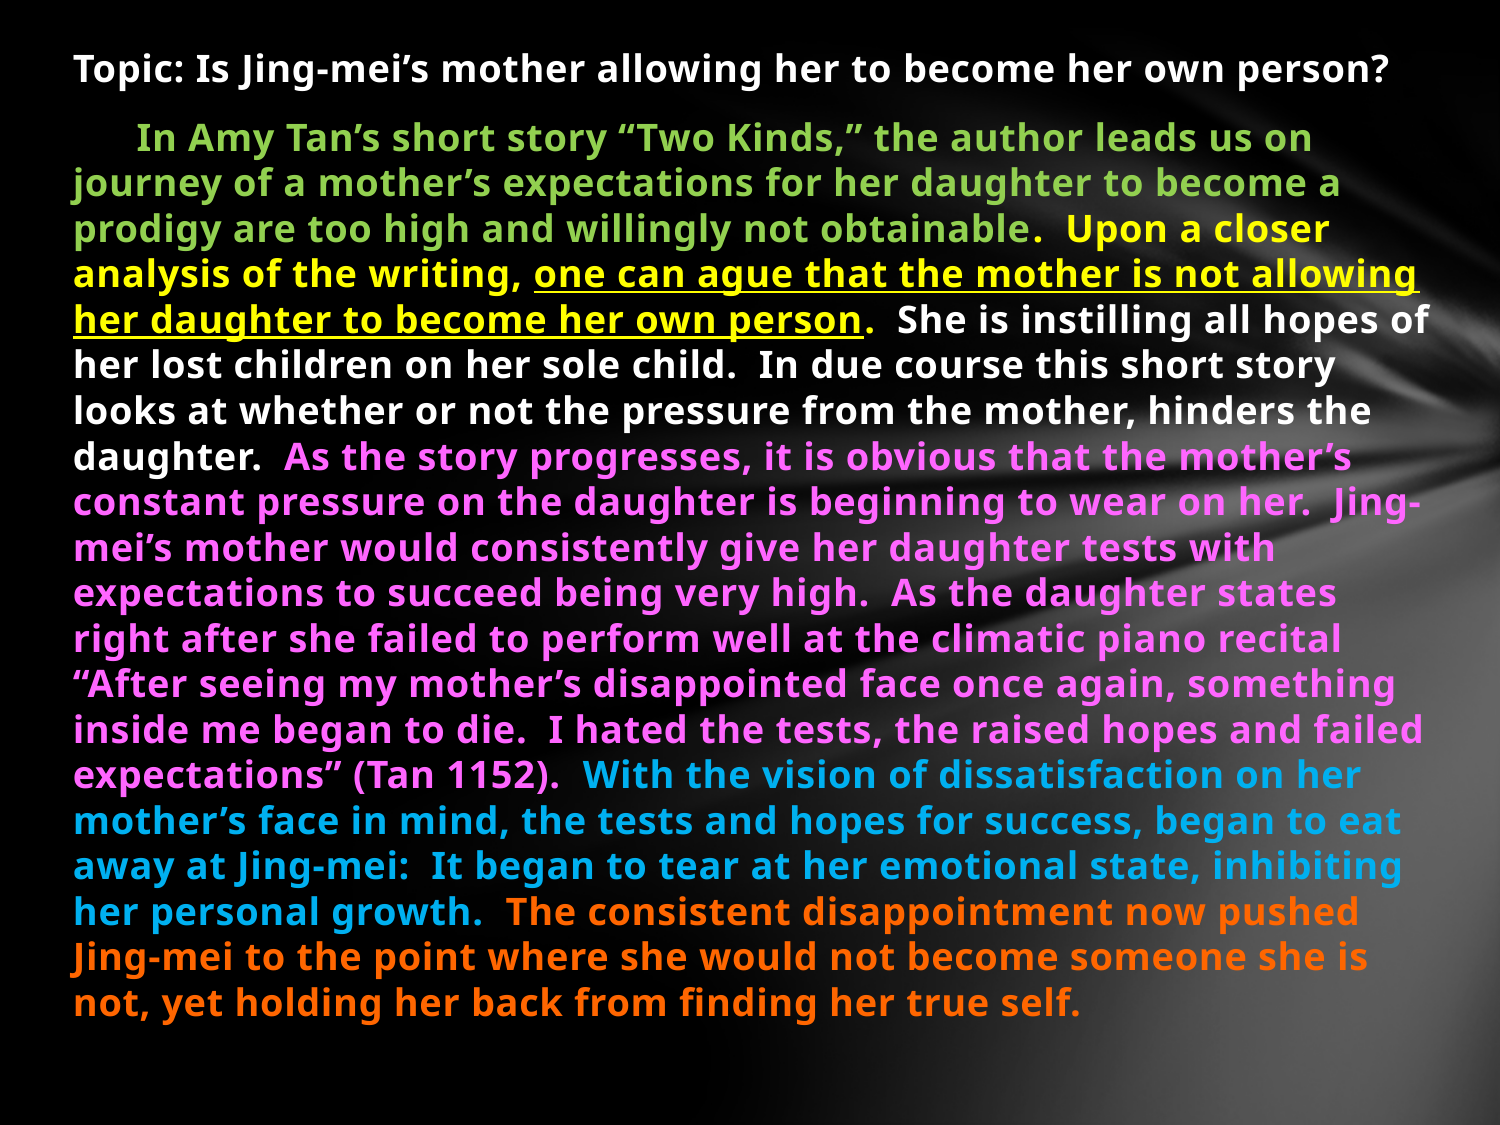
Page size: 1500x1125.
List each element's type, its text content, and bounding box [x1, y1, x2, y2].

list Topic: Is Jing-mei’s mother allowing her to become her own person? In Amy Tan’s short story “Two Kinds,” the author leads us on journey of a mother’s expectations for her daughter to become a prodigy are too high and willingly not obtainable. Upon a closer analysis of the writing, one can ague that the mother is not allowing her daughter to become her own person. She is instilling all hopes of her lost children on her sole child. In due course this short story looks at whether or not the pressure from the mother, hinders the daughter. As the story progresses, it is obvious that the mother’s constant pressure on the daughter is beginning to wear on her. Jing-mei’s mother would consistently give her daughter tests with expectations to succeed being very high. As the daughter states right after she failed to perform well at the climatic piano recital “After seeing my mother’s disappointed face once again, something inside me began to die. I hated the tests, the raised hopes and failed expectations” (Tan 1152). With the vision of dissatisfaction on her mother’s face in mind, the tests and hopes for success, began to eat away at Jing-mei: It began to tear at her emotional state, inhibiting her personal growth. The consistent disappointment now pushed Jing-mei to the point where she would not become someone she is not, yet holding her back from finding her true self. [57, 37, 1450, 1075]
